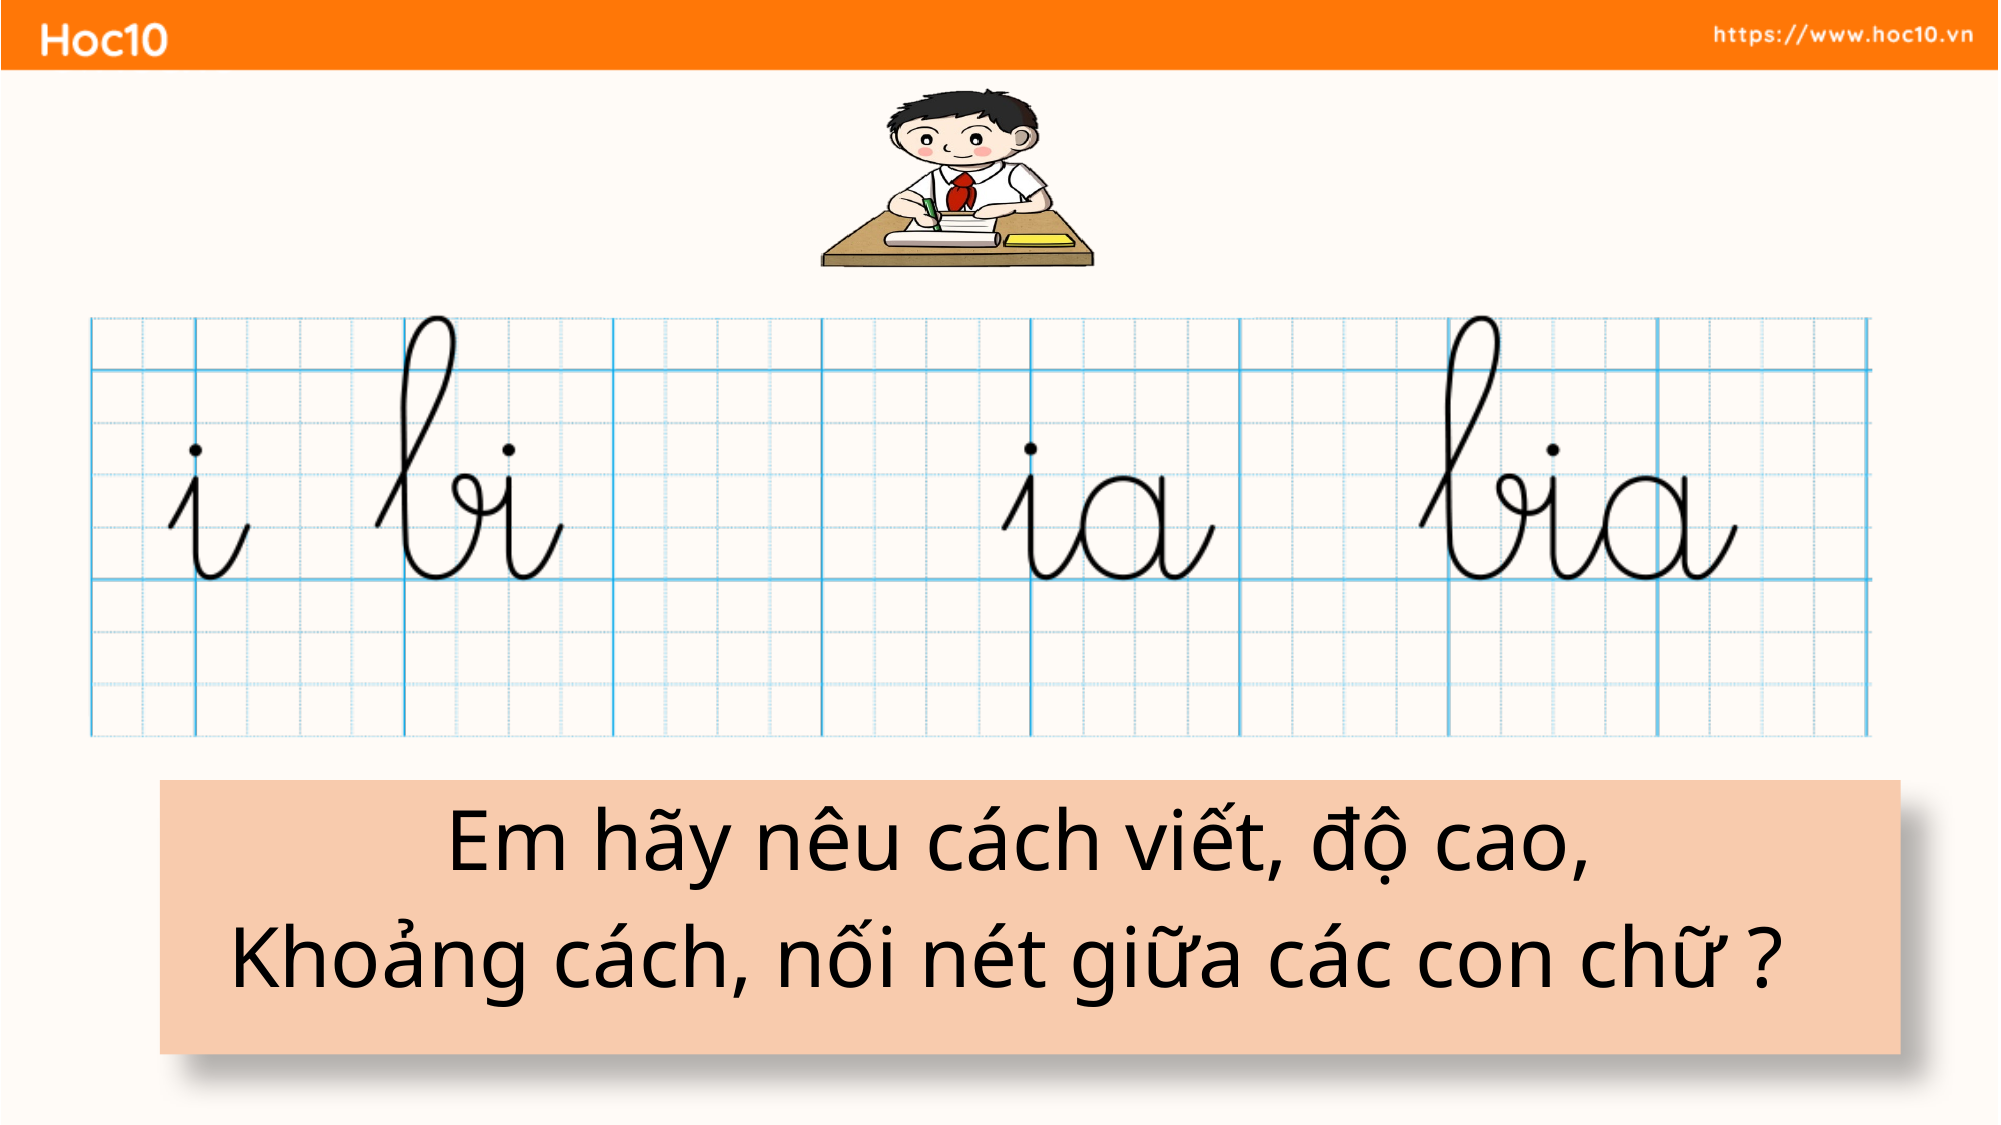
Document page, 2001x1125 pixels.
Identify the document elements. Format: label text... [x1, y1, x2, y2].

picture [1, 0, 1998, 1125]
text_box Em hãy nêu cách viết, độ cao, Khoảng cách, nối nét giữa các con chữ ? [159, 779, 1902, 1055]
